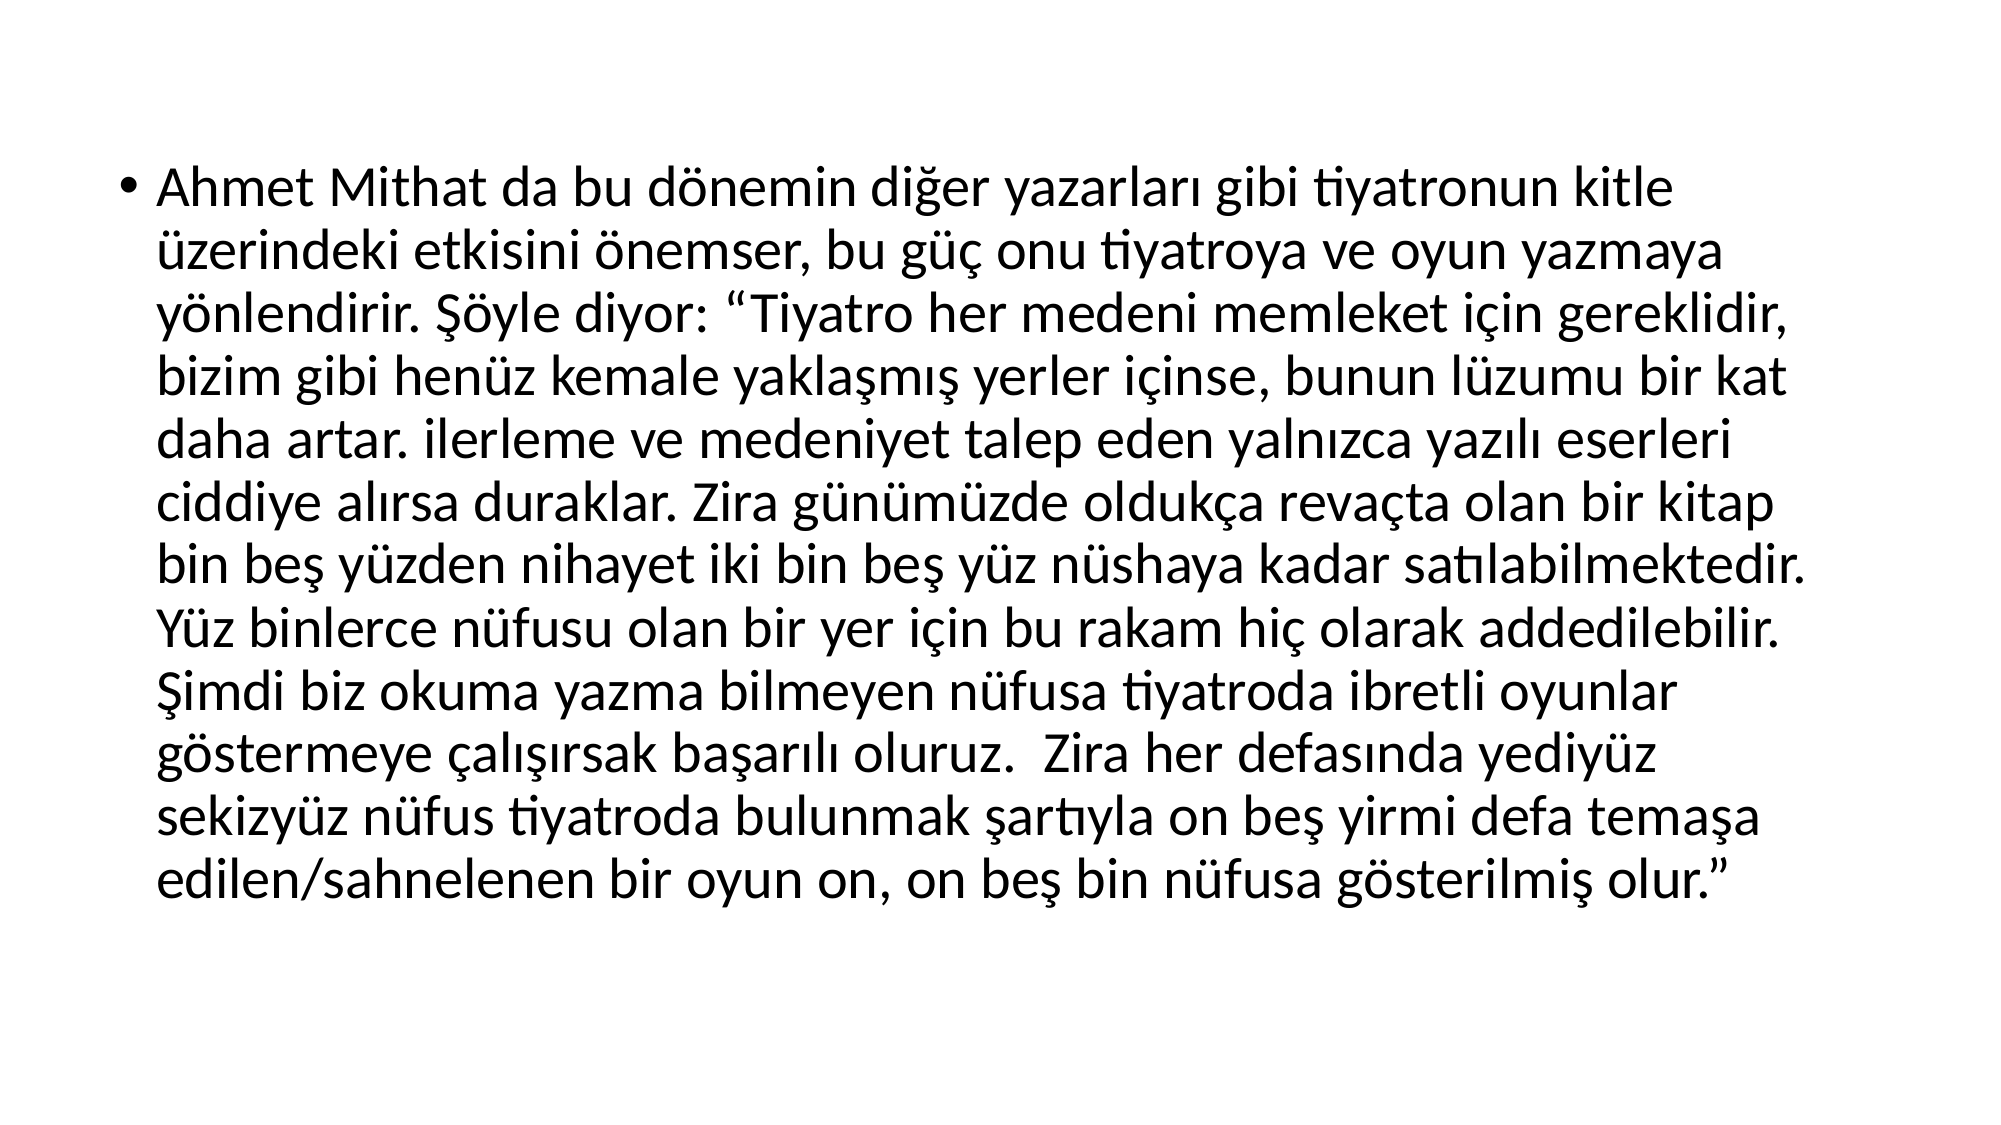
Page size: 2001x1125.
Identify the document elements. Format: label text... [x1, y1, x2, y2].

list Ahmet Mithat da bu dönemin diğer yazarları gibi tiyatronun kitle üzerindeki etkisini önemser, bu güç onu tiyatroya ve oyun yazmaya yönlendirir. Şöyle diyor: “Tiyatro her medeni memleket için gereklidir, bizim gibi henüz kemale yaklaşmış yerler içinse, bunun lüzumu bir kat daha artar. ilerleme ve medeniyet talep eden yalnızca yazılı eserleri ciddiye alırsa duraklar. Zira günümüzde oldukça revaçta olan bir kitap bin beş yüzden nihayet iki bin beş yüz nüshaya kadar satılabilmektedir. Yüz binlerce nüfusu olan bir yer için bu rakam hiç olarak addedilebilir. Şimdi biz okuma yazma bilmeyen nüfusa tiyatroda ibretli oyunlar göstermeye çalışırsak başarılı oluruz. Zira her defasında yediyüz sekizyüz nüfus tiyatroda bulunmak şartıyla on beş yirmi defa temaşa edilen/sahnelenen bir oyun on, on beş bin nüfusa gösterilmiş olur.” [103, 148, 1863, 1014]
